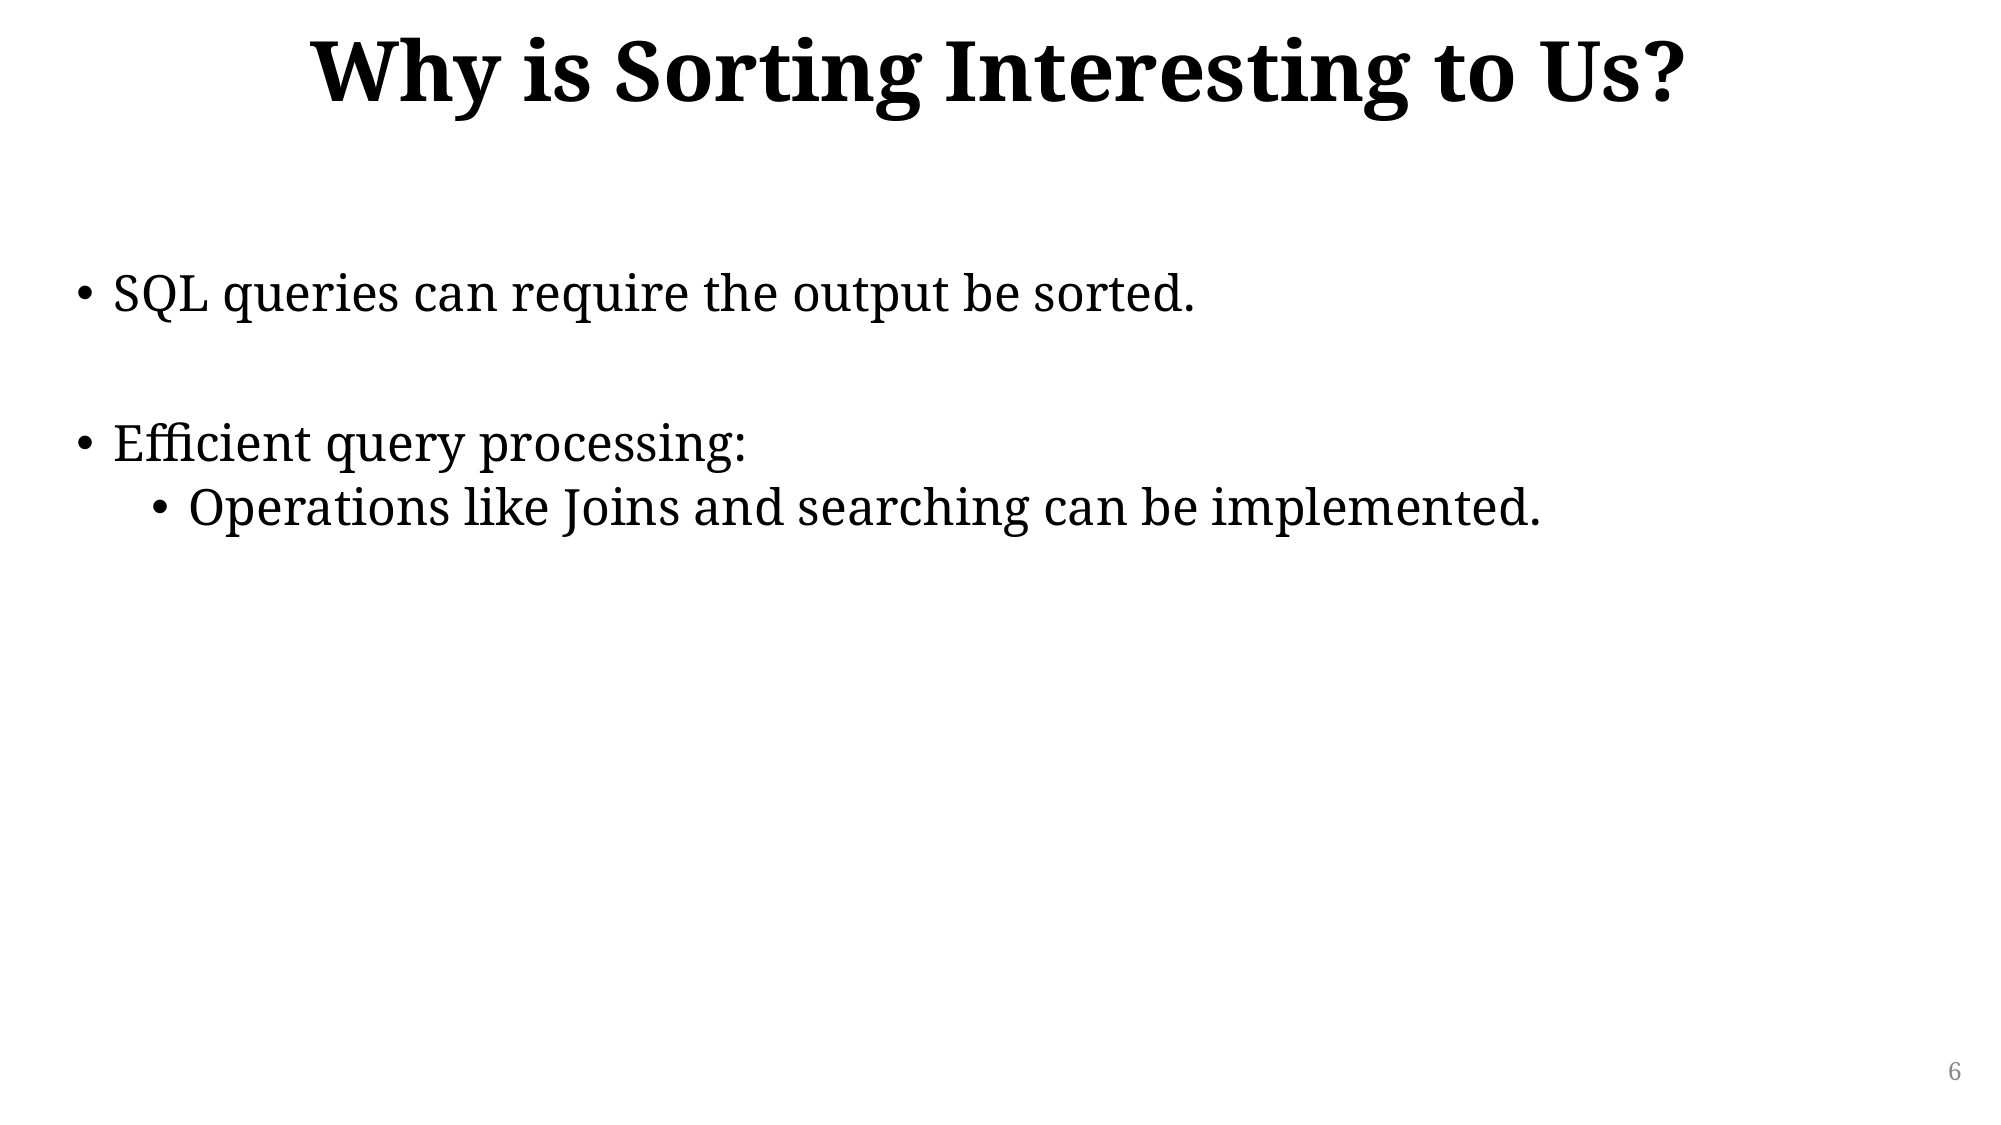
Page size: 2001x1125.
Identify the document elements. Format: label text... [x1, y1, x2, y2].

title Why is Sorting Interesting to Us? [137, 0, 1863, 149]
list SQL queries can require the output be sorted. Efficient query processing: Operations like Joins and searching can be implemented. [61, 260, 2000, 981]
slide_number 6 [1526, 1042, 1977, 1103]
